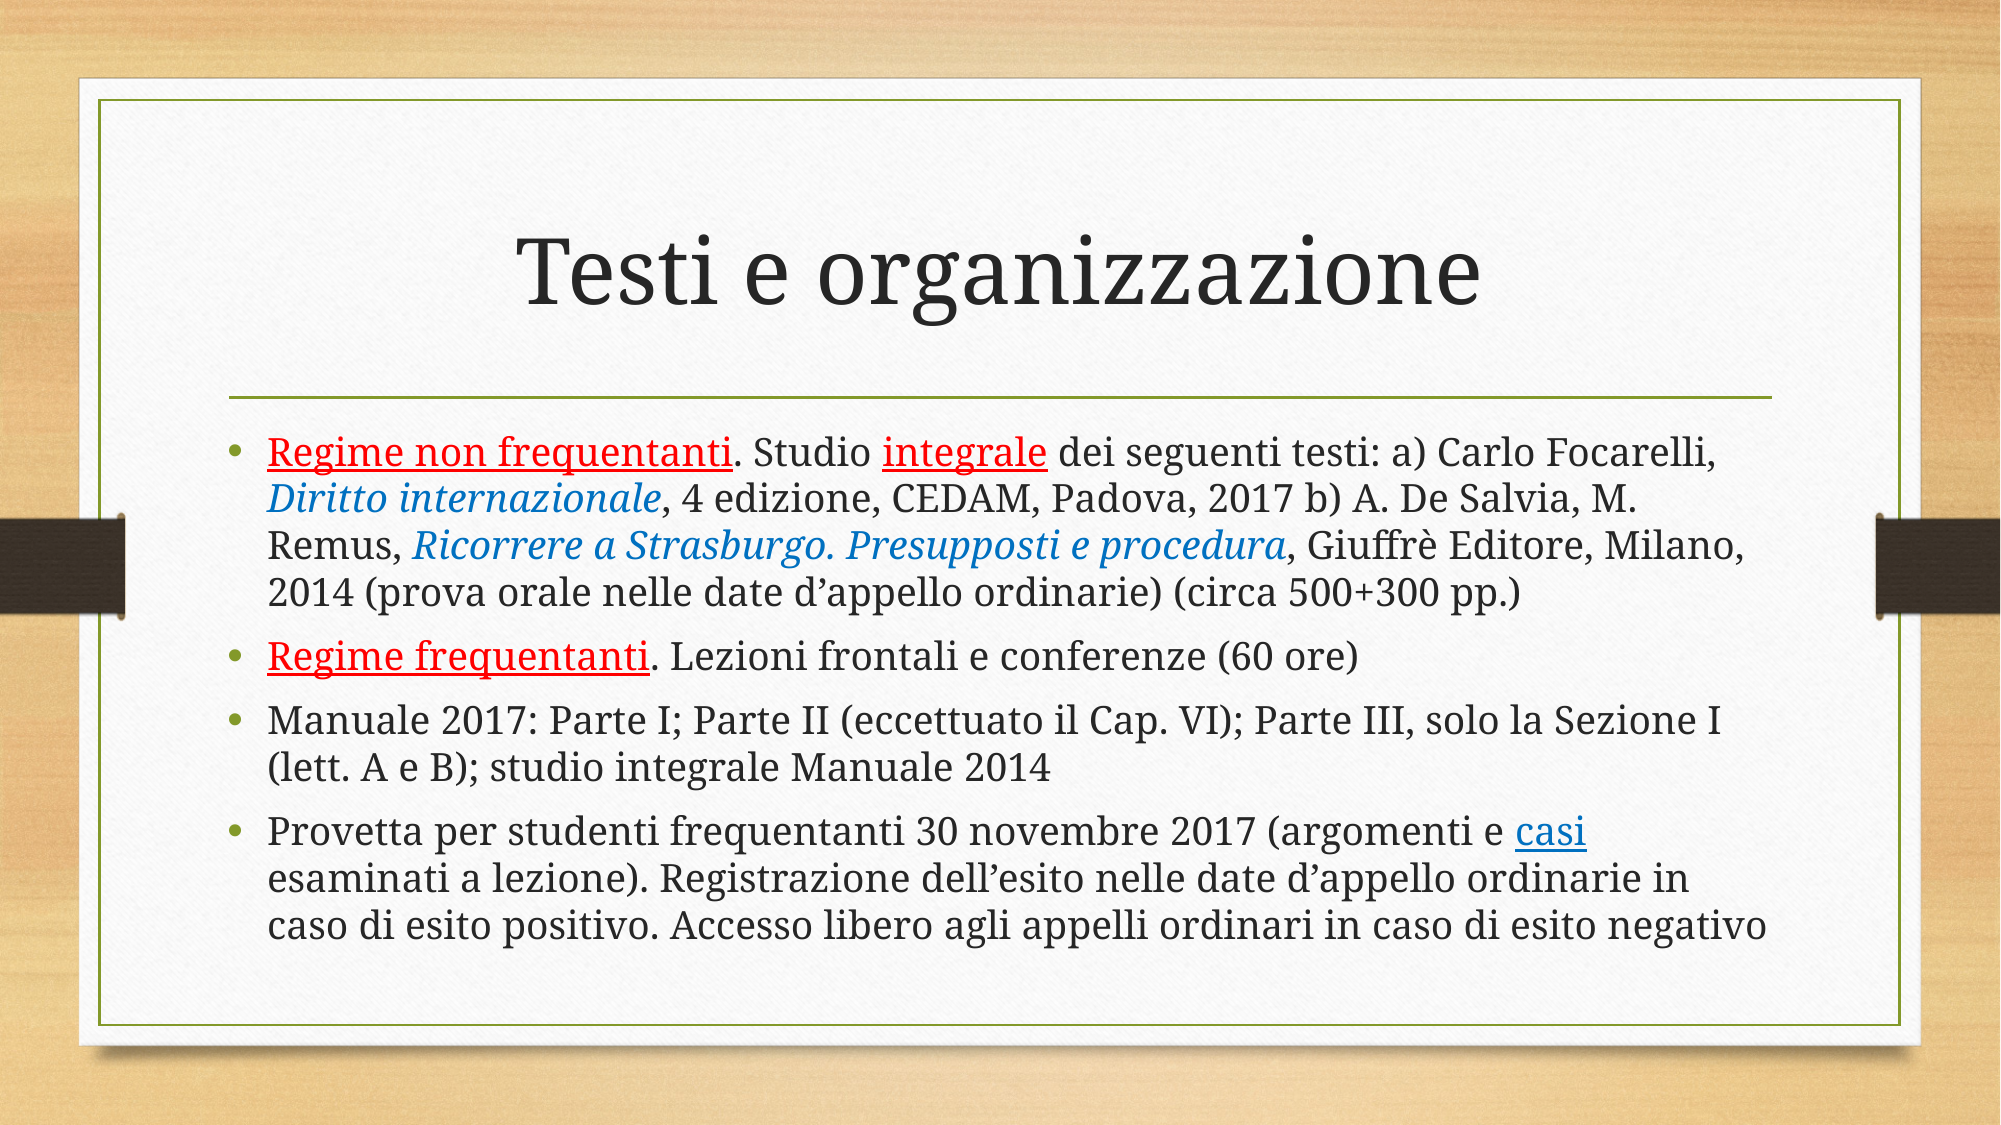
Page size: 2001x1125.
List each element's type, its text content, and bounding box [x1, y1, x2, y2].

title Testi e organizzazione [212, 161, 1788, 375]
picture [0, 0, 2001, 1125]
list Regime non frequentanti. Studio integrale dei seguenti testi: a) Carlo Focarelli, Diritto internazionale, 4 edizione, CEDAM, Padova, 2017 b) A. De Salvia, M. Remus, Ricorrere a Strasburgo. Presupposti e procedura, Giuffrè Editore, Milano, 2014 (prova orale nelle date d’appello ordinarie) (circa 500+300 pp.) Regime frequentanti. Lezioni frontali e conferenze (60 ore) Manuale 2017: Parte I; Parte II (eccettuato il Cap. VI); Parte III, solo la Sezione I (lett. A e B); studio integrale Manuale 2014 Provetta per studenti frequentanti 30 novembre 2017 (argomenti e casi esaminati a lezione). Registrazione dell’esito nelle date d’appello ordinarie in caso di esito positivo. Accesso libero agli appelli ordinari in caso di esito negativo [212, 419, 1788, 964]
